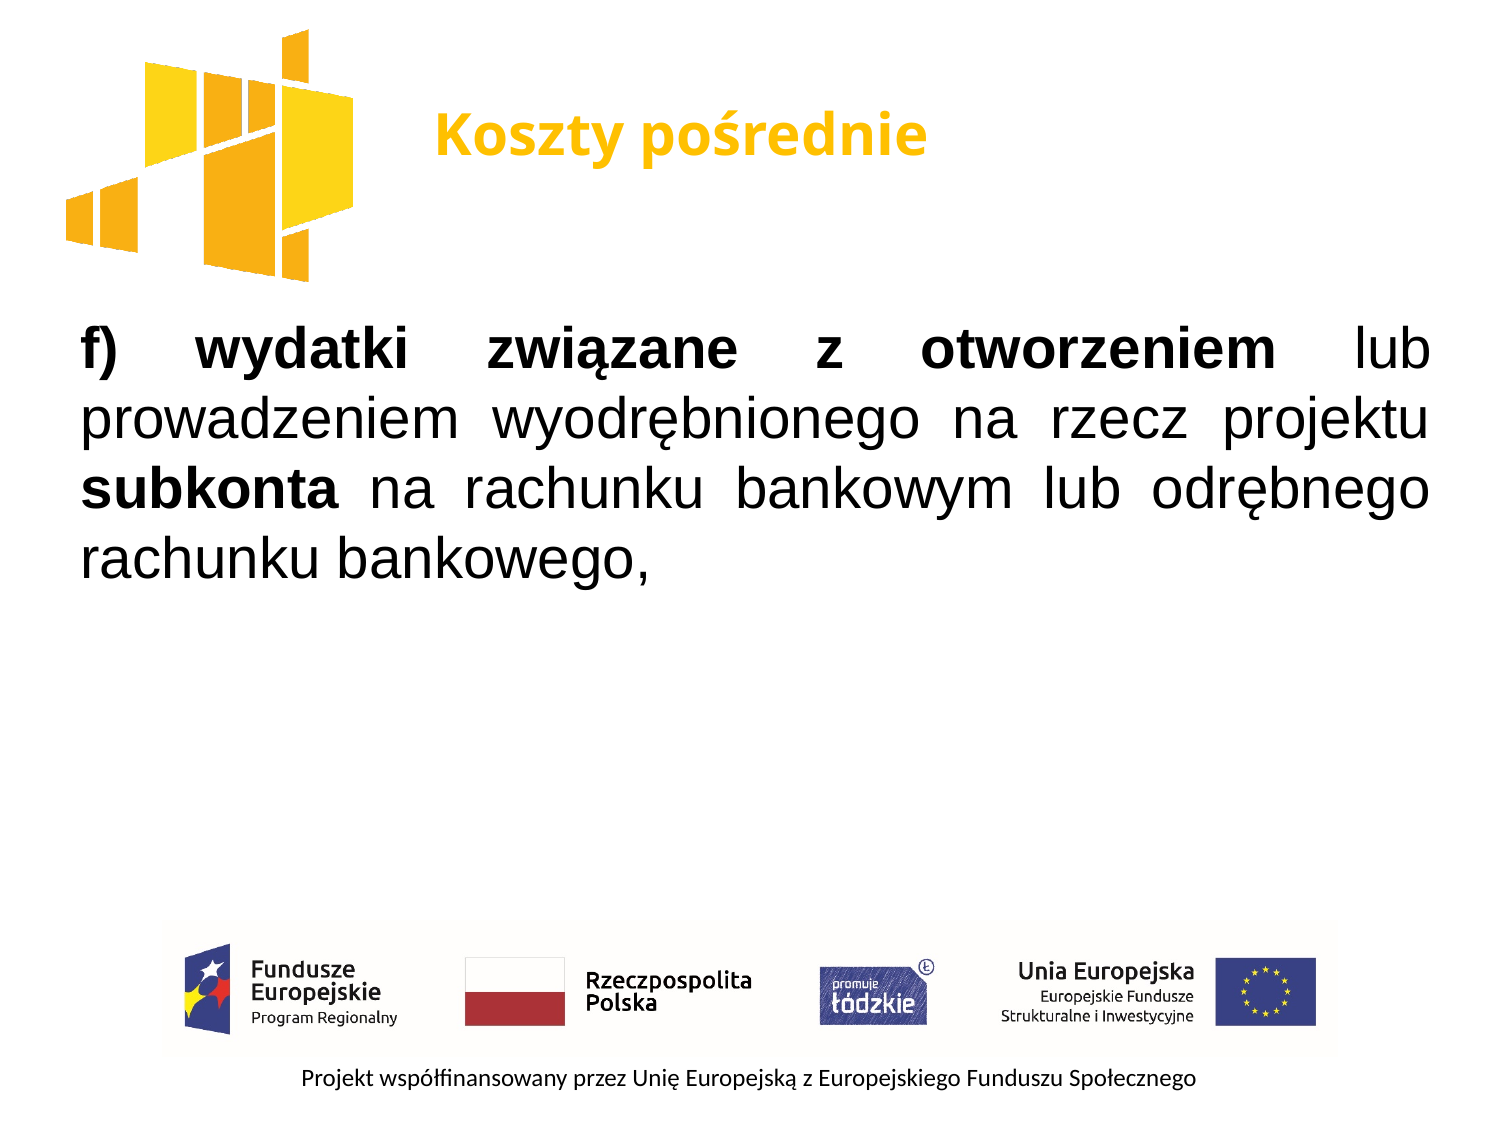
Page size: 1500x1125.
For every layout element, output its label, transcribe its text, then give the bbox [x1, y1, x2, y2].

text_box f) wydatki związane z otworzeniem lub prowadzeniem wyodrębnionego na rzecz projektu subkonta na rachunku bankowym lub odrębnego rachunku bankowego, [65, 303, 1447, 1079]
text_box Koszty pośrednie [419, 90, 1464, 175]
picture [65, 28, 354, 282]
